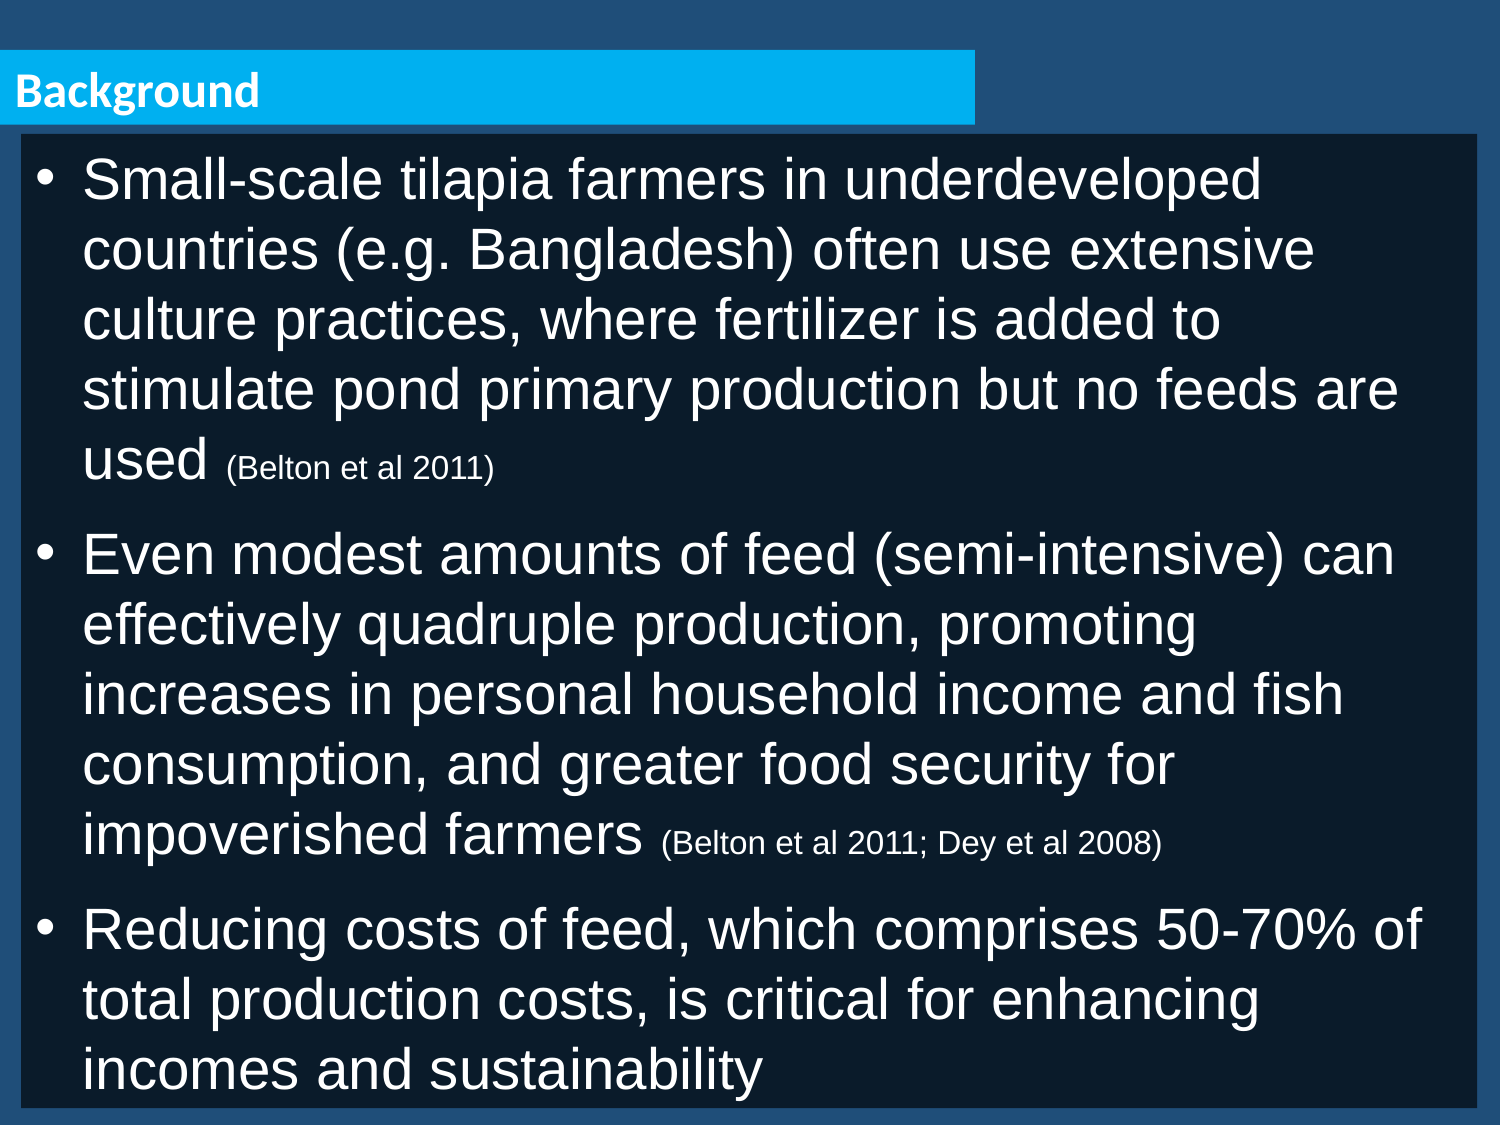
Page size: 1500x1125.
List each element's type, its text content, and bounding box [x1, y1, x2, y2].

text_box Background [0, 49, 975, 125]
text_box Small-scale tilapia farmers in underdeveloped countries (e.g. Bangladesh) often use extensive culture practices, where fertilizer is added to stimulate pond primary production but no feeds are used (Belton et al 2011) Even modest amounts of feed (semi-intensive) can effectively quadruple production, promoting increases in personal household income and fish consumption, and greater food security for impoverished farmers (Belton et al 2011; Dey et al 2008) Reducing costs of feed, which comprises 50-70% of total production costs, is critical for enhancing incomes and sustainability [21, 133, 1478, 1109]
